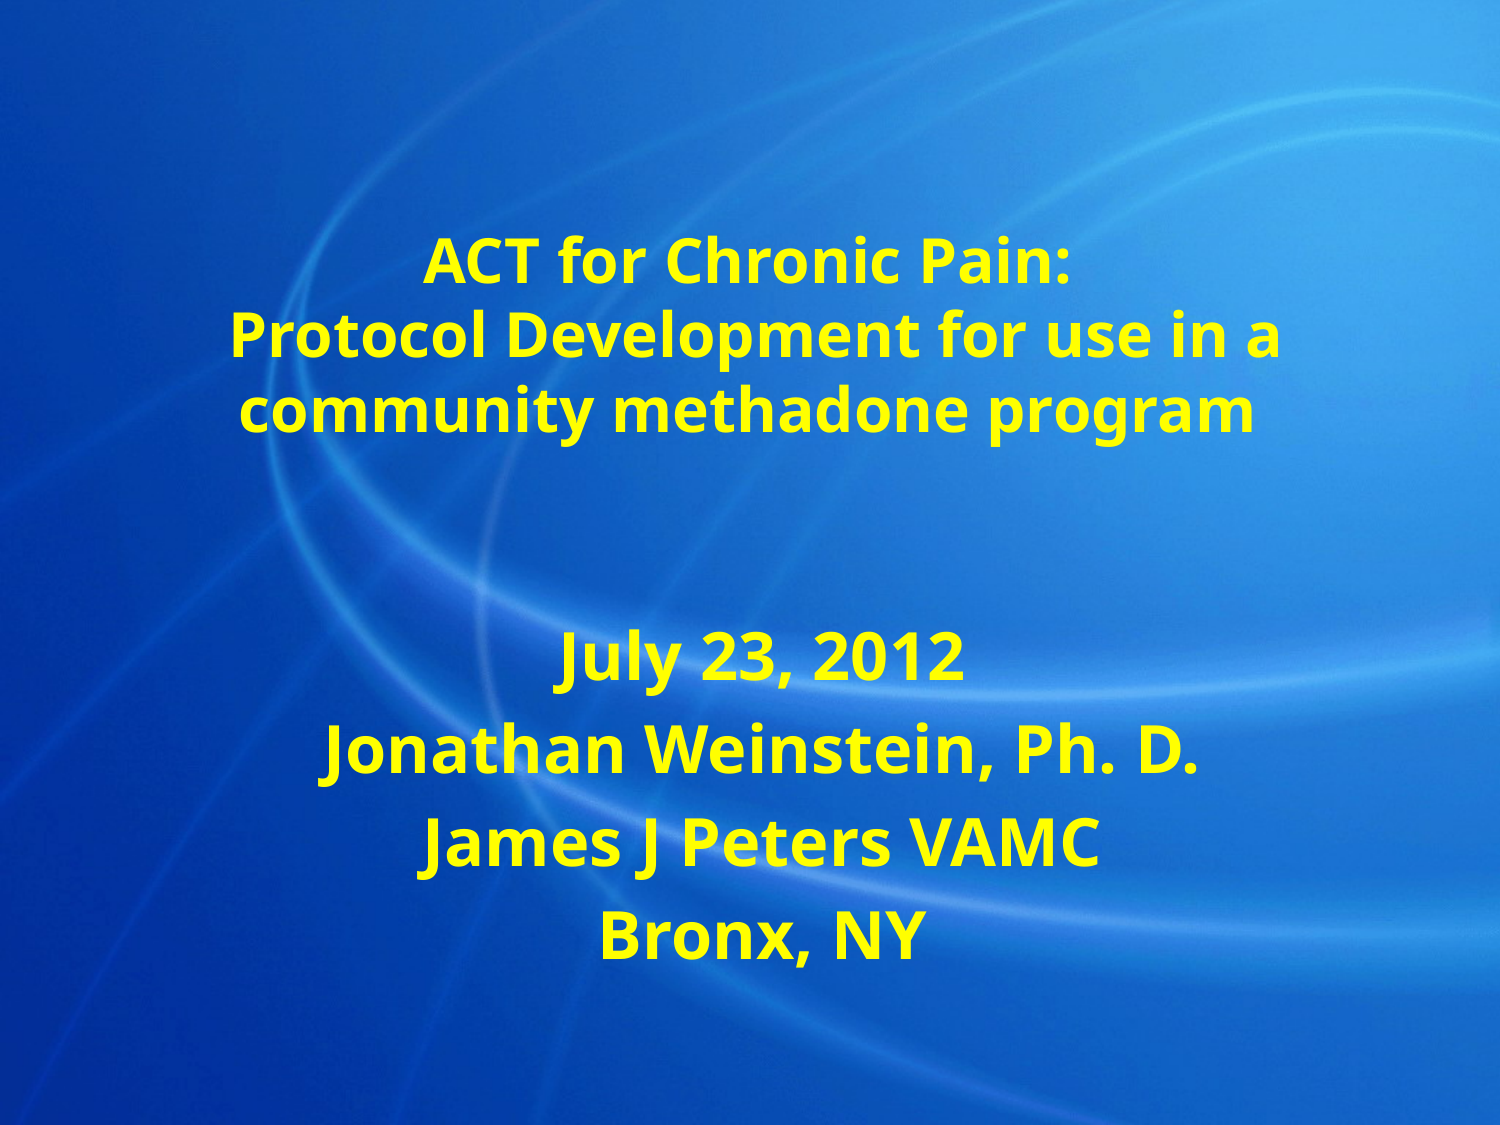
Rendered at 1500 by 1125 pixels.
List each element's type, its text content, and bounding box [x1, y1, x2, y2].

picture [0, 0, 1500, 1125]
title ACT for Chronic Pain: Protocol Development for use in a community methadone program [50, 212, 1463, 454]
text_box [312, 812, 1288, 873]
subtitle July 23, 2012 Jonathan Weinstein, Ph. D. James J Peters VAMC Bronx, NY [237, 512, 1288, 925]
